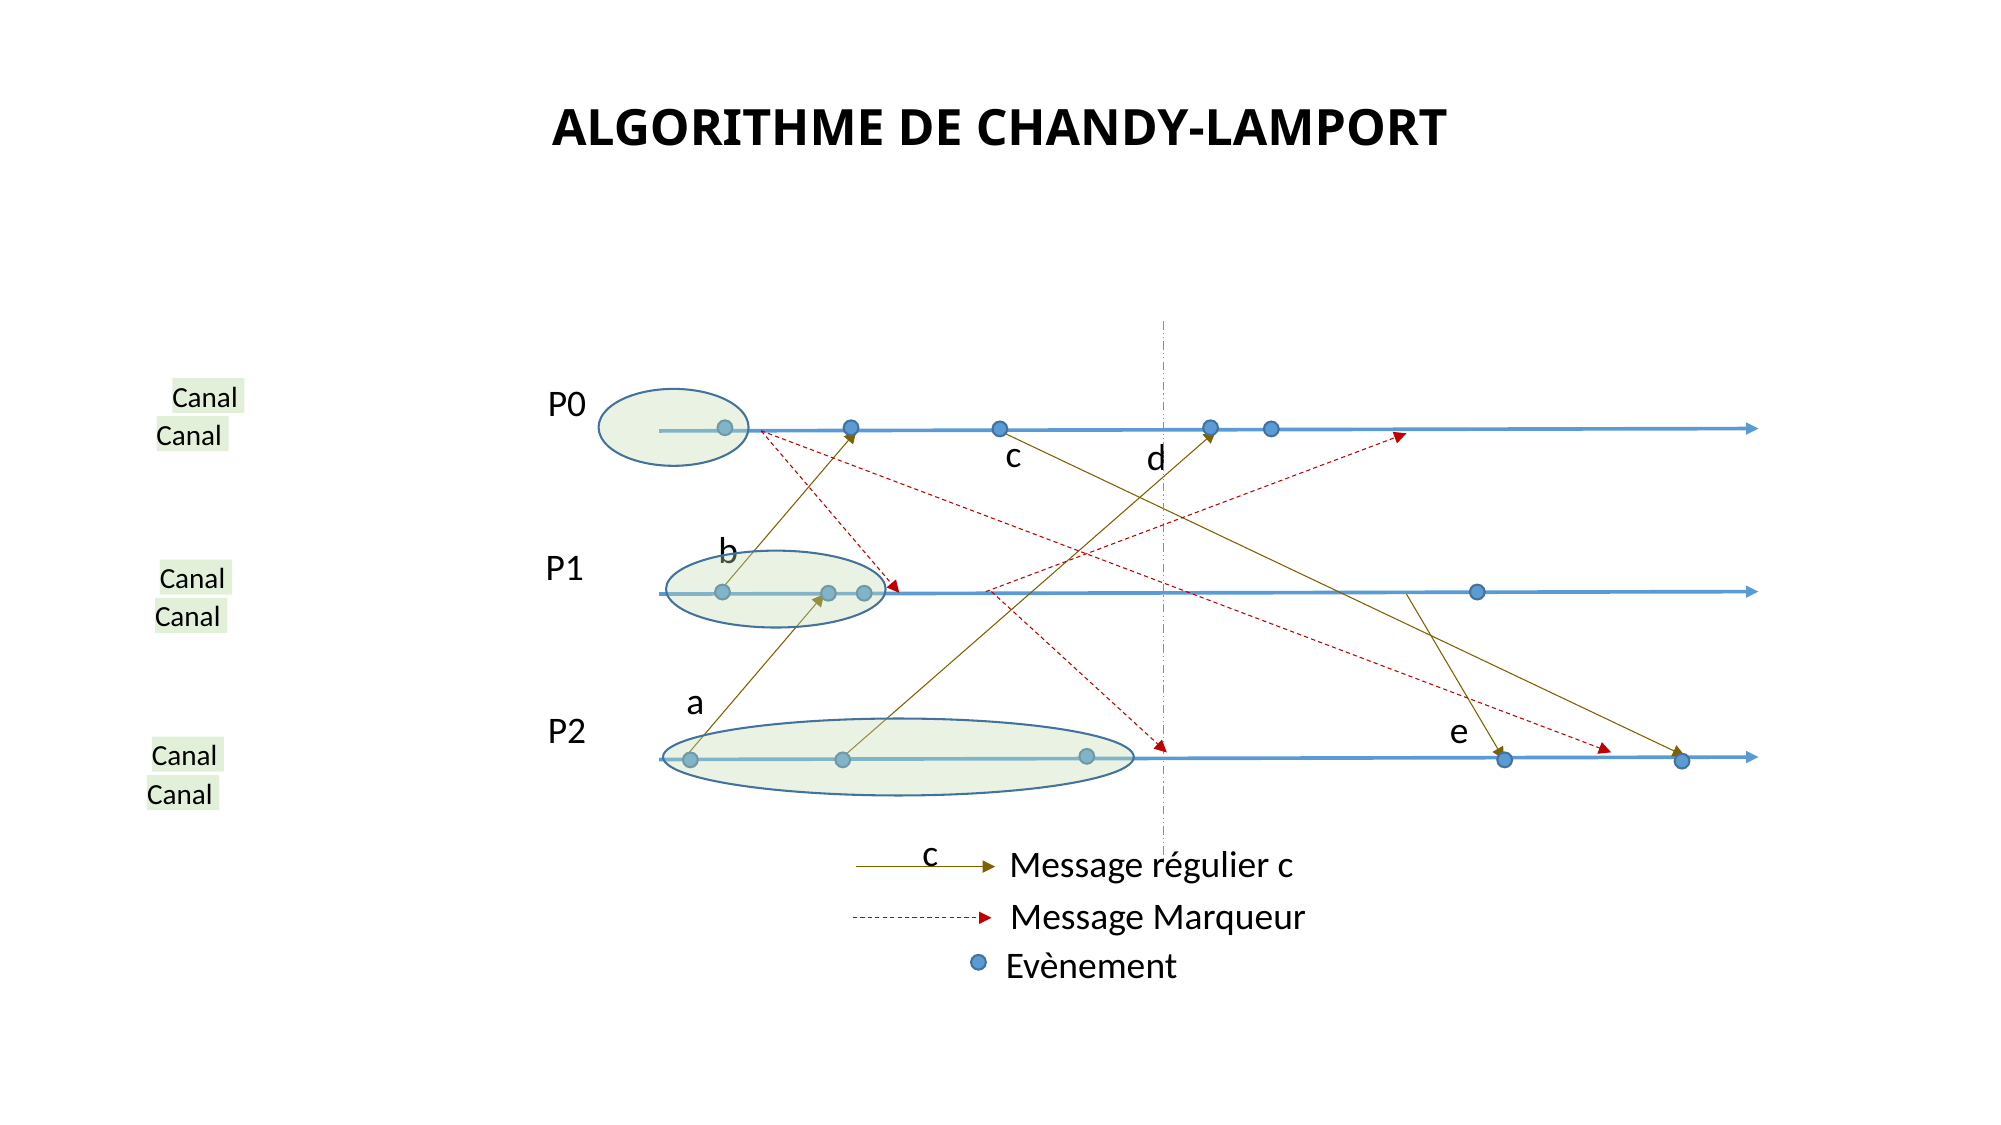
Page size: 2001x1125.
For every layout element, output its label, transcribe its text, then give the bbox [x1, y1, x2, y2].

text_box [1496, 760, 1514, 769]
text_box [597, 387, 750, 467]
text_box c [922, 867, 939, 874]
text_box [662, 760, 1134, 797]
text_box Message Marqueur [1010, 891, 1307, 937]
text_box Message régulier c [1009, 840, 1295, 886]
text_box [1164, 757, 1216, 761]
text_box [991, 591, 1167, 753]
text_box [842, 419, 860, 428]
text_box [991, 420, 1009, 428]
title ALGORITHME DE CHANDY-LAMPORT [249, 93, 1750, 164]
text_box Evènement [1005, 941, 1178, 987]
text_box [1202, 419, 1220, 428]
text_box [1164, 428, 1685, 757]
text_box [665, 594, 686, 613]
text_box [664, 555, 718, 591]
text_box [761, 430, 1163, 753]
text_box [661, 739, 838, 757]
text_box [718, 430, 761, 593]
text_box P0 [547, 378, 587, 424]
text_box P1 [545, 542, 584, 588]
text_box c [922, 828, 939, 866]
text_box [1263, 420, 1280, 428]
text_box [1164, 430, 1612, 753]
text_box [838, 753, 1163, 761]
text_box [995, 753, 1163, 757]
text_box [969, 953, 987, 971]
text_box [985, 433, 1407, 592]
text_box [686, 593, 825, 756]
text_box [1673, 760, 1691, 770]
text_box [1406, 753, 1505, 760]
text_box P2 [547, 705, 587, 751]
